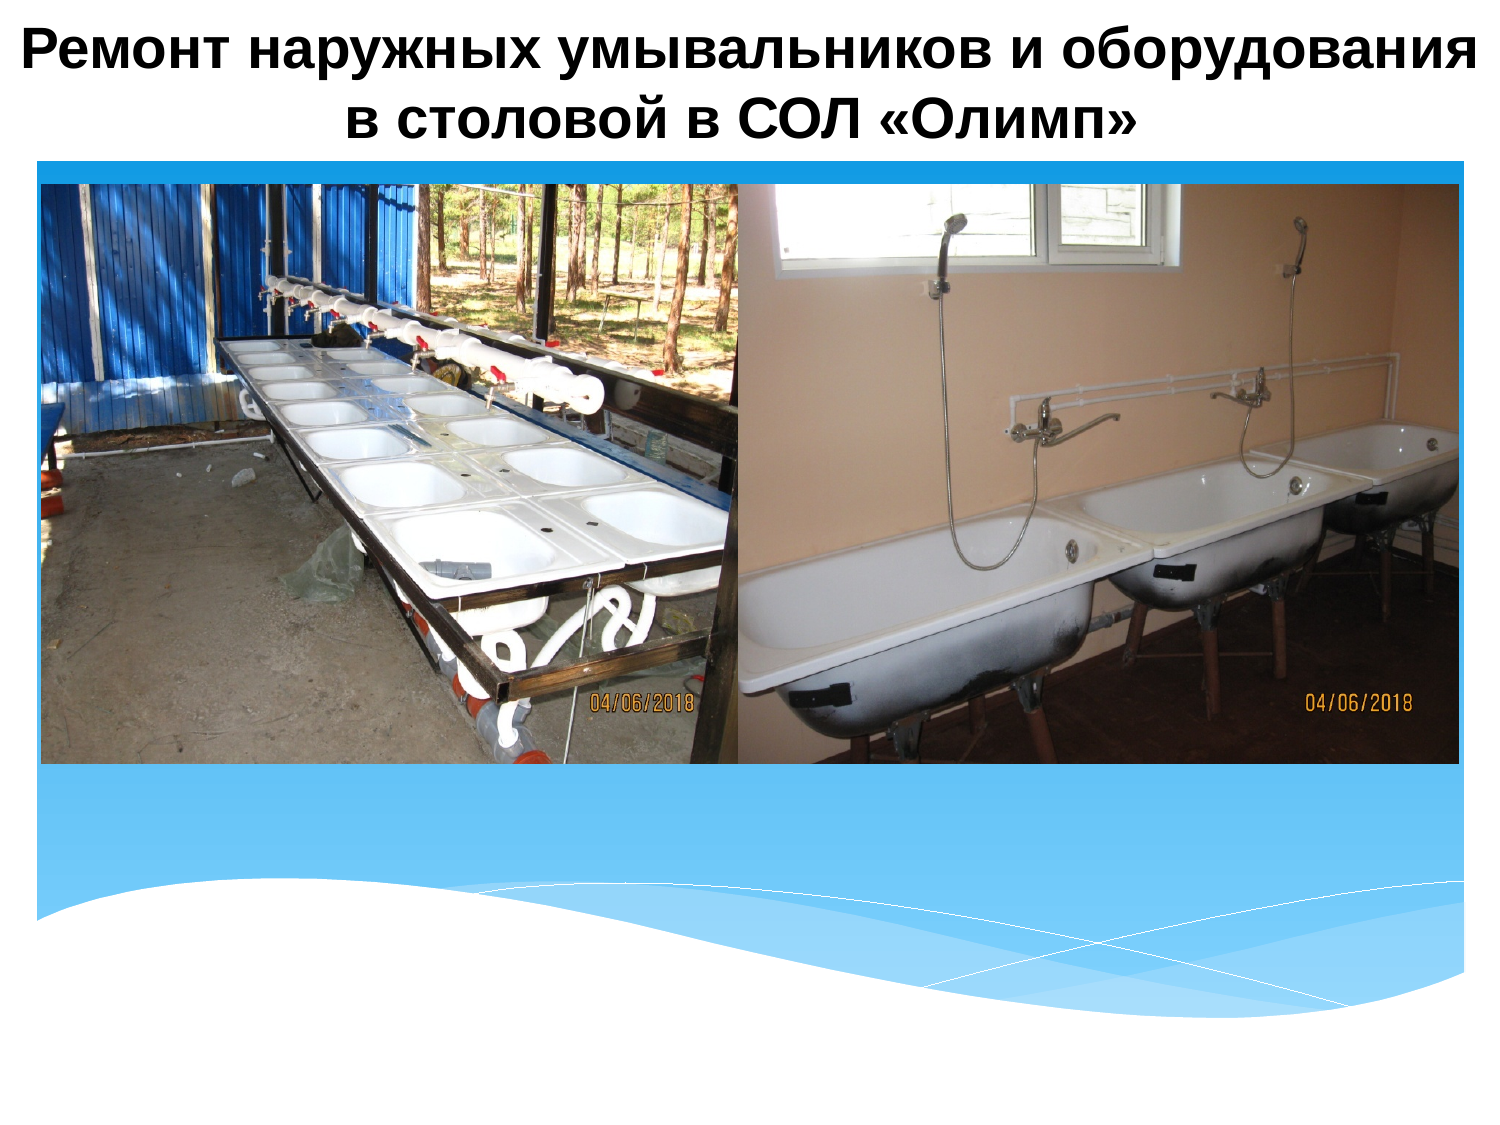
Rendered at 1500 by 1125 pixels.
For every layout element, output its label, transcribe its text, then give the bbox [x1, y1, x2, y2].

text_box Ремонт наружных умывальников и оборудования в столовой в СОЛ «Олимп» [0, 0, 1500, 161]
picture [40, 183, 1460, 764]
